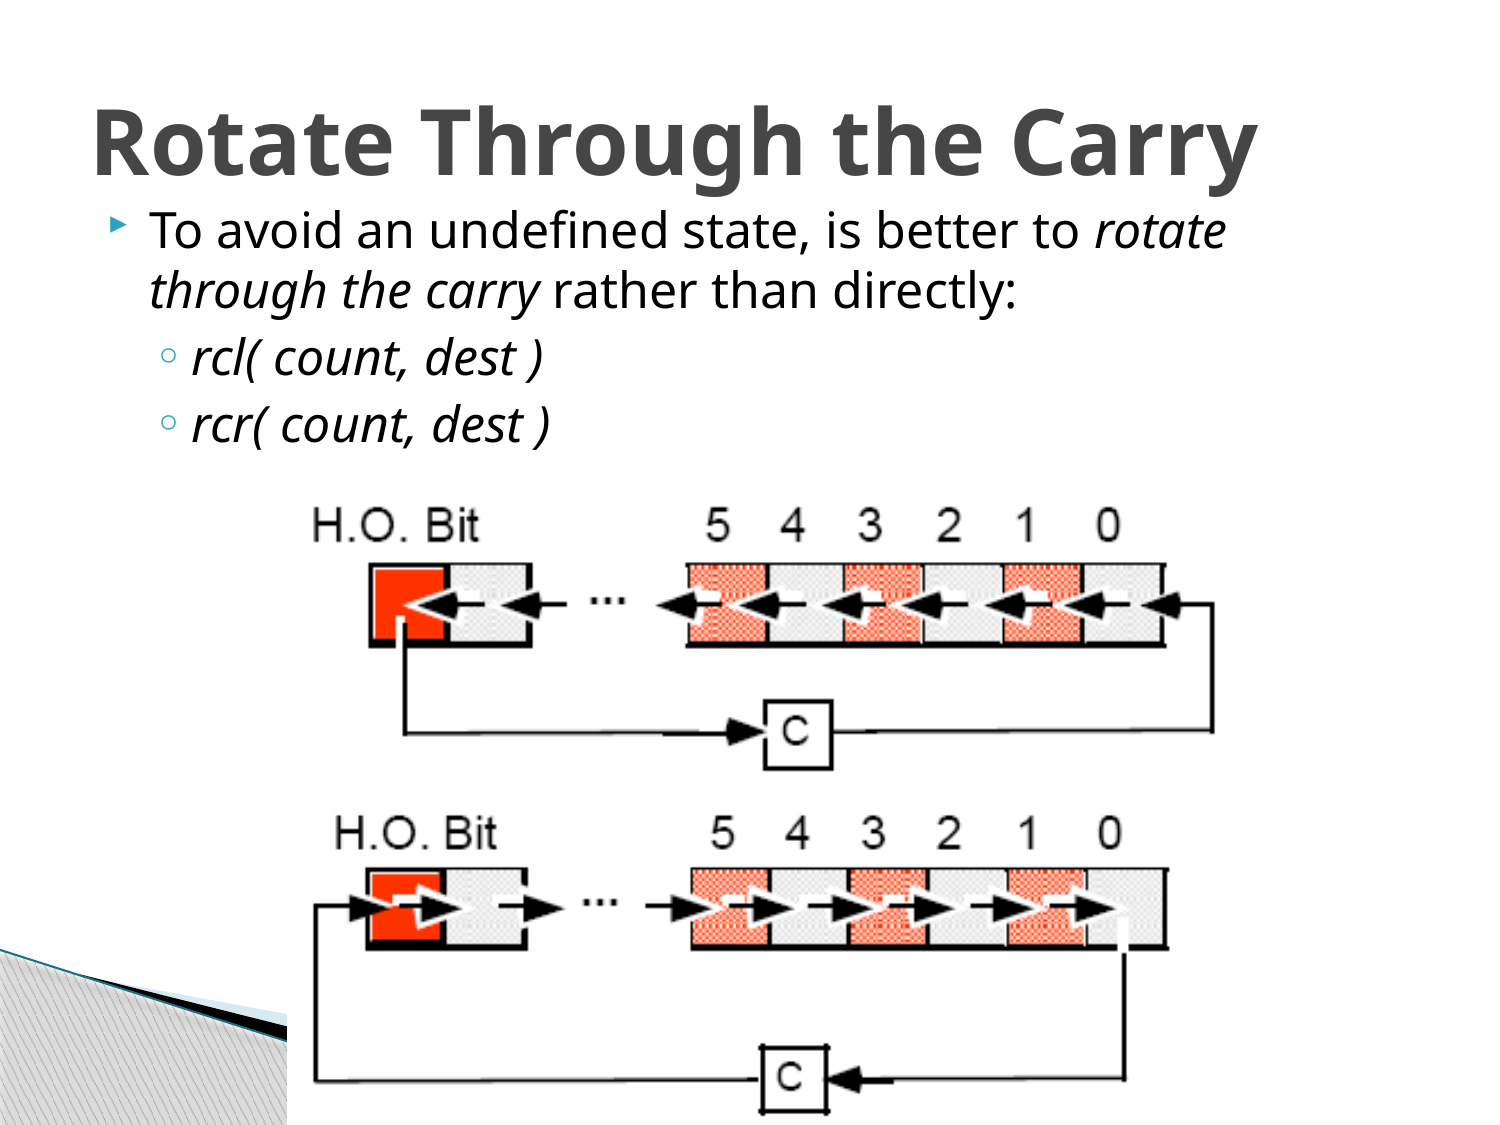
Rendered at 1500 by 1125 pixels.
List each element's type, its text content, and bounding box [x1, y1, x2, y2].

list To avoid an undefined state, is better to rotate through the carry rather than directly: rcl( count, dest ) rcr( count, dest ) [74, 191, 1425, 934]
picture [287, 487, 1263, 1125]
title Rotate Through the Carry [75, 45, 1425, 233]
